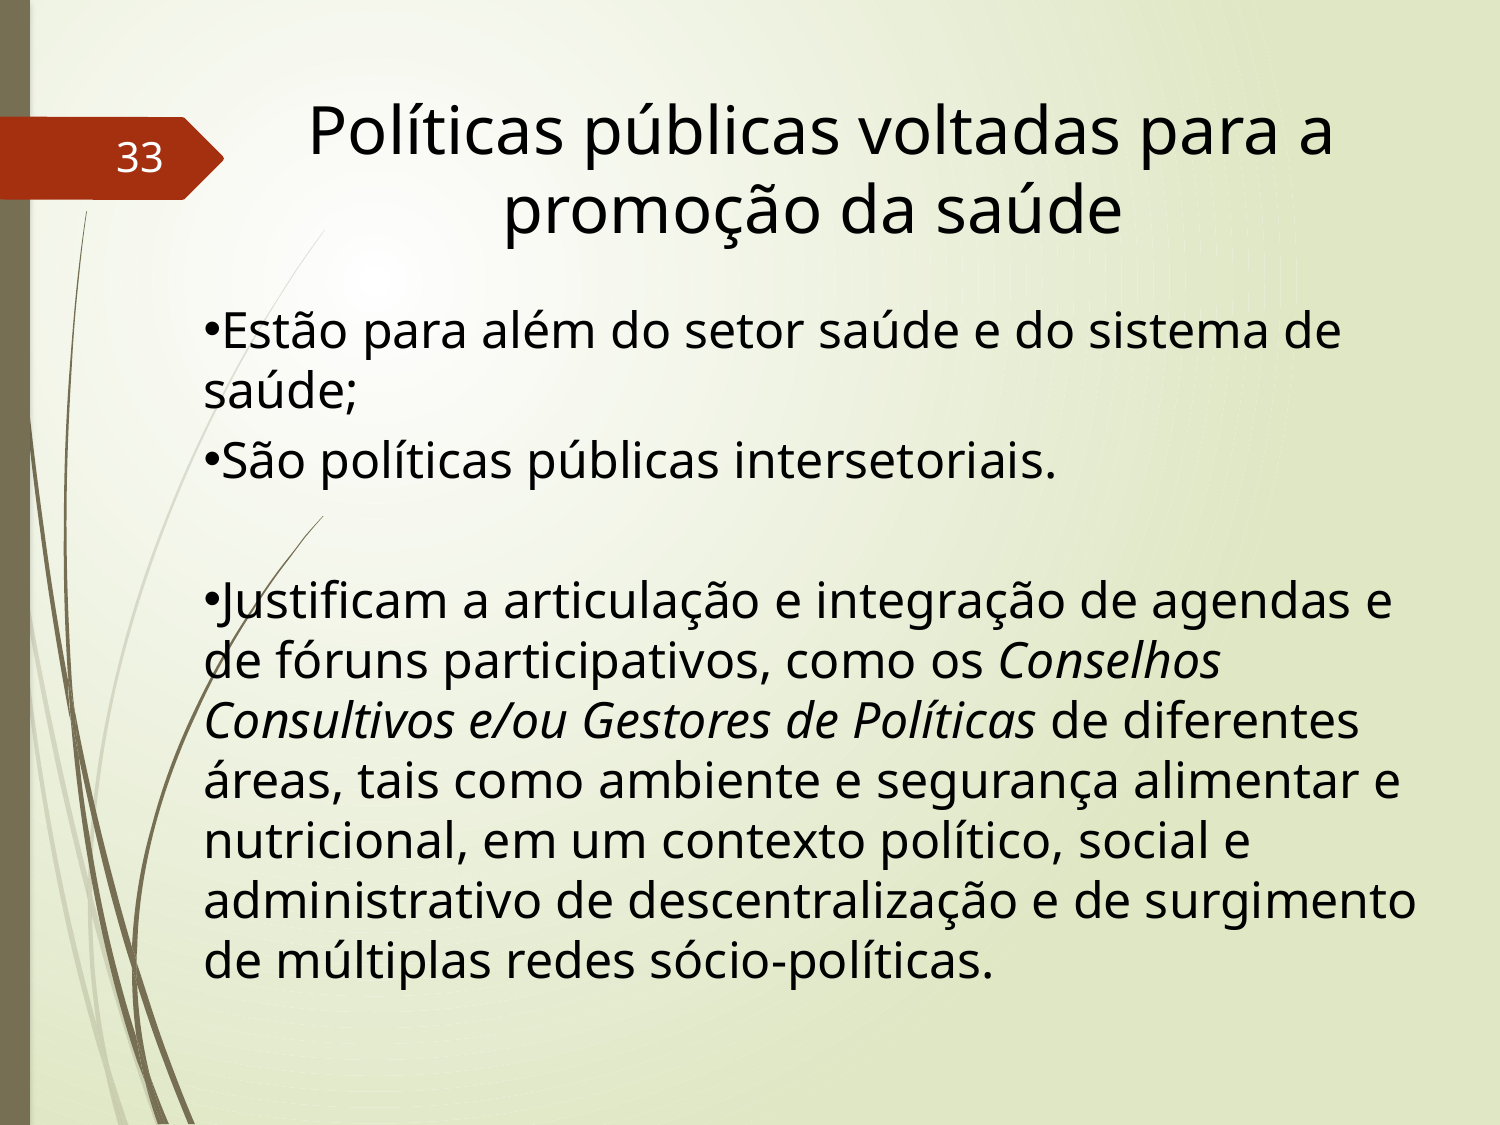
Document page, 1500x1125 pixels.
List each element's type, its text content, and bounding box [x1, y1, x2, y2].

text_box Estão para além do setor saúde e do sistema de saúde; São políticas públicas intersetoriais. Justificam a articulação e integração de agendas e de fóruns participativos, como os Conselhos Consultivos e/ou Gestores de Políticas de diferentes áreas, tais como ambiente e segurança alimentar e nutricional, em um contexto político, social e administrativo de descentralização e de surgimento de múltiplas redes sócio-políticas. [188, 290, 1456, 1021]
slide_number 33 [83, 129, 180, 190]
text_box Políticas públicas voltadas para a promoção da saúde [179, 62, 1465, 273]
